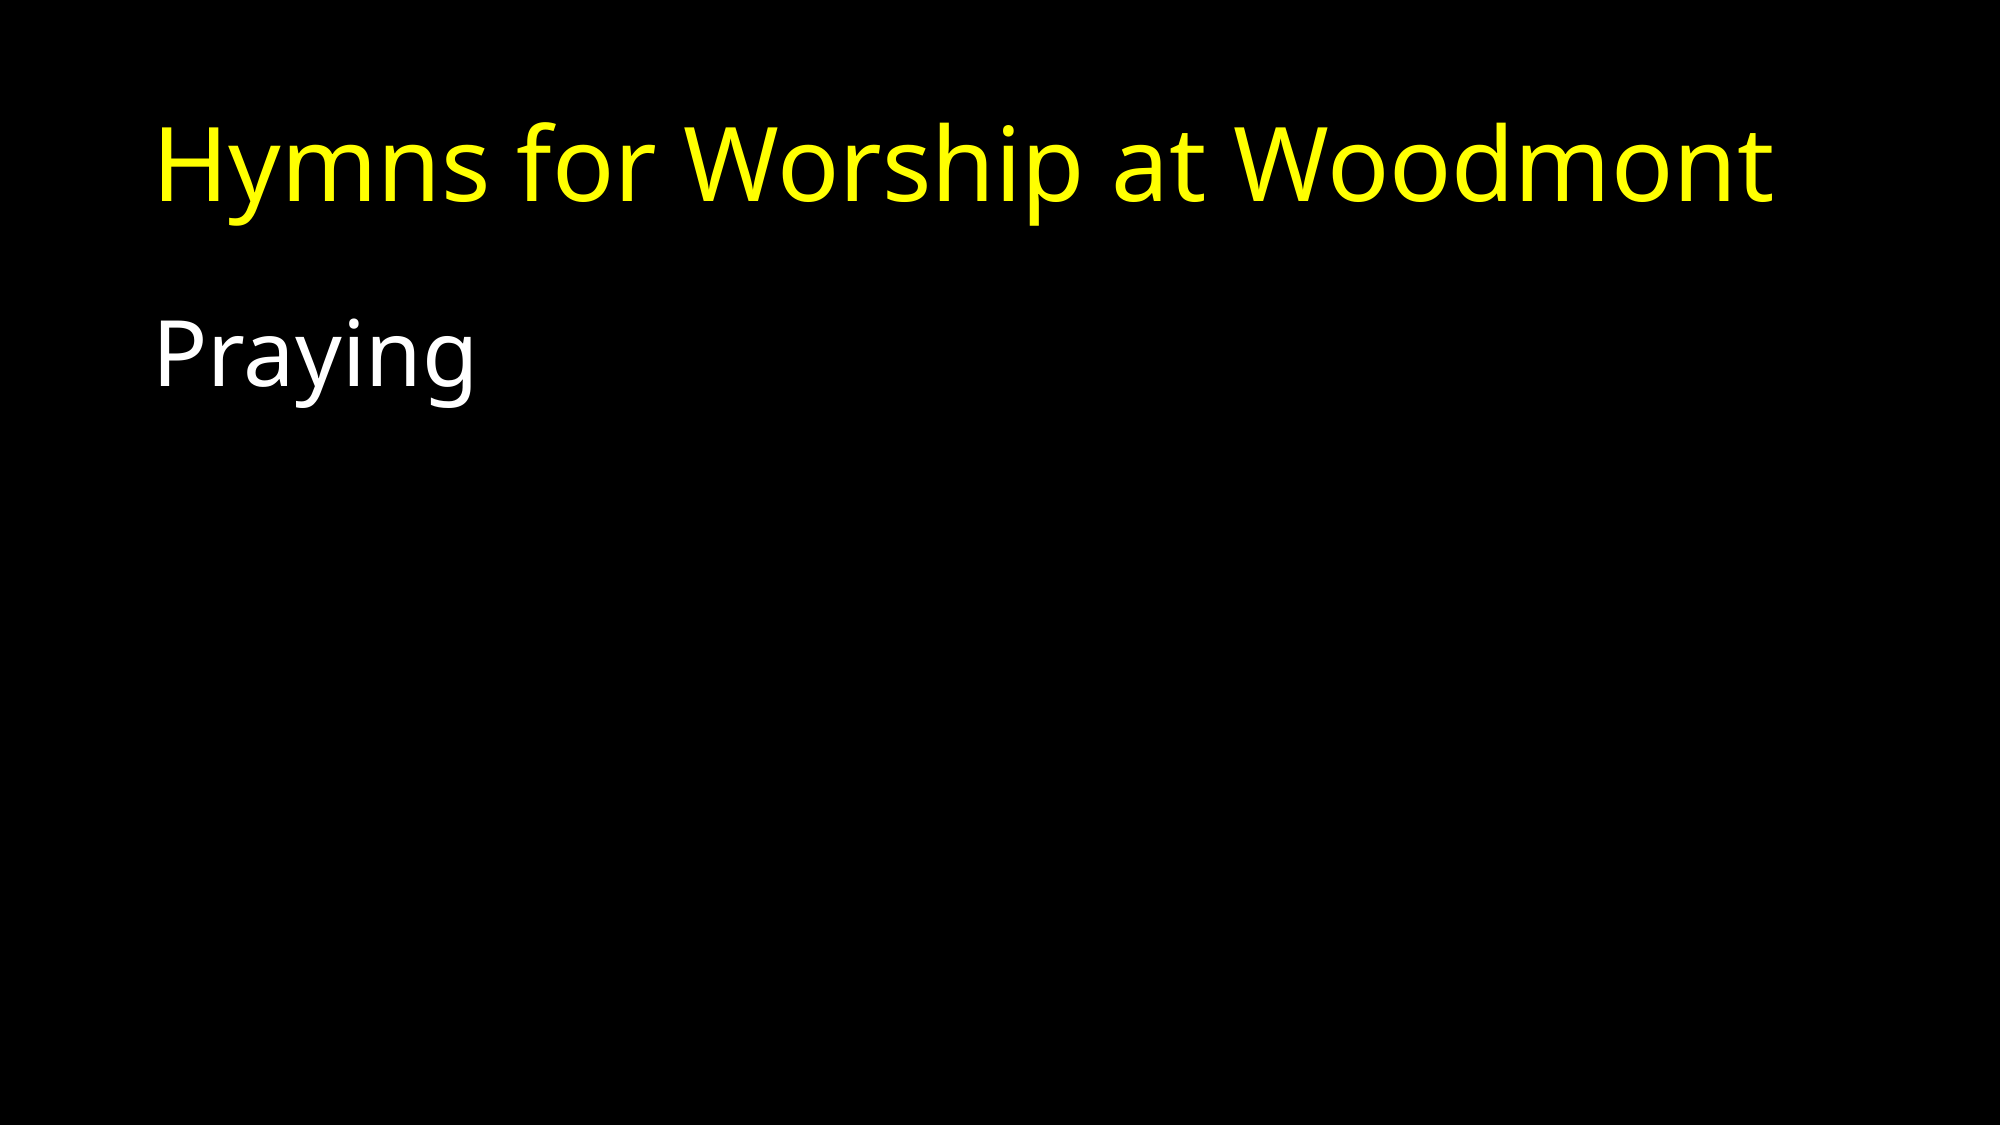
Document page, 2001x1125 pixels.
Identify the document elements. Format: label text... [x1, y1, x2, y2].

title Hymns for Worship at Woodmont [137, 59, 1863, 278]
list Praying [137, 299, 1863, 1014]
